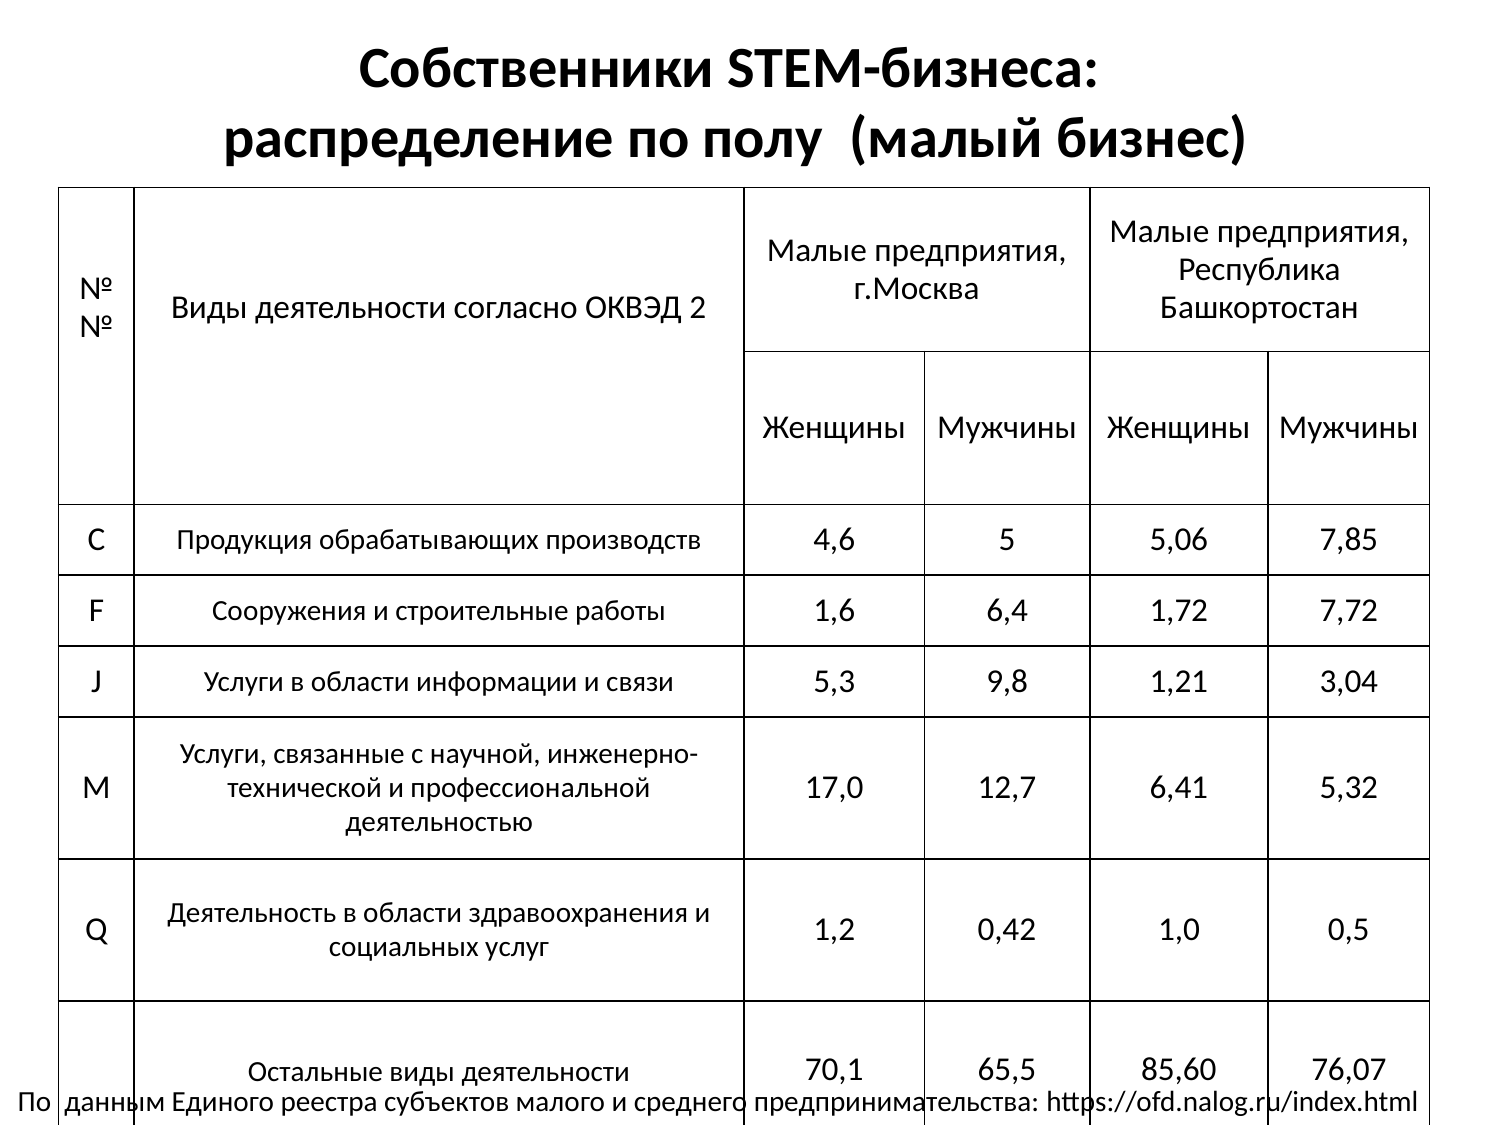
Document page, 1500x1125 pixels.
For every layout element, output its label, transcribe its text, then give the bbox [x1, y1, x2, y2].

table_cell Услуги, связанные с научной, инженерно-технической и профессиональной деятельностью [135, 718, 743, 858]
table_header Виды деятельности согласно ОКВЭД 2 [135, 188, 743, 504]
table_cell 5 [925, 505, 1089, 574]
table_cell Остальные виды деятельности [135, 1002, 743, 1074]
table_cell 9,8 [925, 647, 1089, 716]
table_header Малые предприятия, г.Москва [745, 188, 1089, 351]
table_cell 1,21 [1091, 647, 1267, 716]
table_cell 12,7 [925, 718, 1089, 858]
table_cell Услуги в области информации и связи [135, 647, 743, 716]
table_cell Продукция обрабатывающих производств [135, 505, 743, 574]
table_cell Сооружения и строительные работы [135, 576, 743, 645]
table_cell 70,1 [745, 1002, 924, 1074]
table_header Малые предприятия, Республика Башкортостан [1091, 188, 1429, 351]
title Собственники STEM-бизнеса: распределение по полу (малый бизнес) [46, 45, 1425, 153]
table_cell 7,72 [1269, 576, 1429, 645]
table_cell 6,4 [925, 576, 1089, 645]
table_cell 6,41 [1091, 718, 1267, 858]
table_cell 0,5 [1269, 860, 1429, 1000]
table_cell 85,60 [1091, 1002, 1267, 1074]
table_cell 1,0 [1091, 860, 1267, 1000]
table_cell Женщины [1091, 352, 1267, 504]
table_cell 65,5 [925, 1002, 1089, 1074]
table_cell C [59, 505, 133, 574]
table_cell Мужчины [925, 352, 1089, 504]
table_cell 5,06 [1091, 505, 1267, 574]
table_cell F [59, 576, 133, 645]
table_cell Мужчины [1269, 352, 1429, 504]
table_cell 4,6 [745, 505, 924, 574]
table_cell 1,2 [745, 860, 924, 1000]
table_cell 1,72 [1091, 576, 1267, 645]
table_cell 3,04 [1269, 647, 1429, 716]
table_cell 7,85 [1269, 505, 1429, 574]
table_cell 5,32 [1269, 718, 1429, 858]
table_cell M [59, 718, 133, 858]
table_cell Деятельность в области здравоохранения и социальных услуг [135, 860, 743, 1000]
text_box По данным Единого реестра субъектов малого и среднего предпринимательства: https://ofd.nalog.ru/index.html [2, 1074, 1434, 1125]
table_cell 17,0 [745, 718, 924, 858]
table_cell Q [59, 860, 133, 1000]
table_cell Женщины [745, 352, 924, 504]
table_header №№ [59, 188, 133, 504]
table_cell 1,6 [745, 576, 924, 645]
table_cell [59, 1002, 133, 1074]
table_cell 76,07 [1269, 1002, 1429, 1074]
table_cell 5,3 [745, 647, 924, 716]
table_cell J [59, 647, 133, 716]
table_cell 0,42 [925, 860, 1089, 1000]
